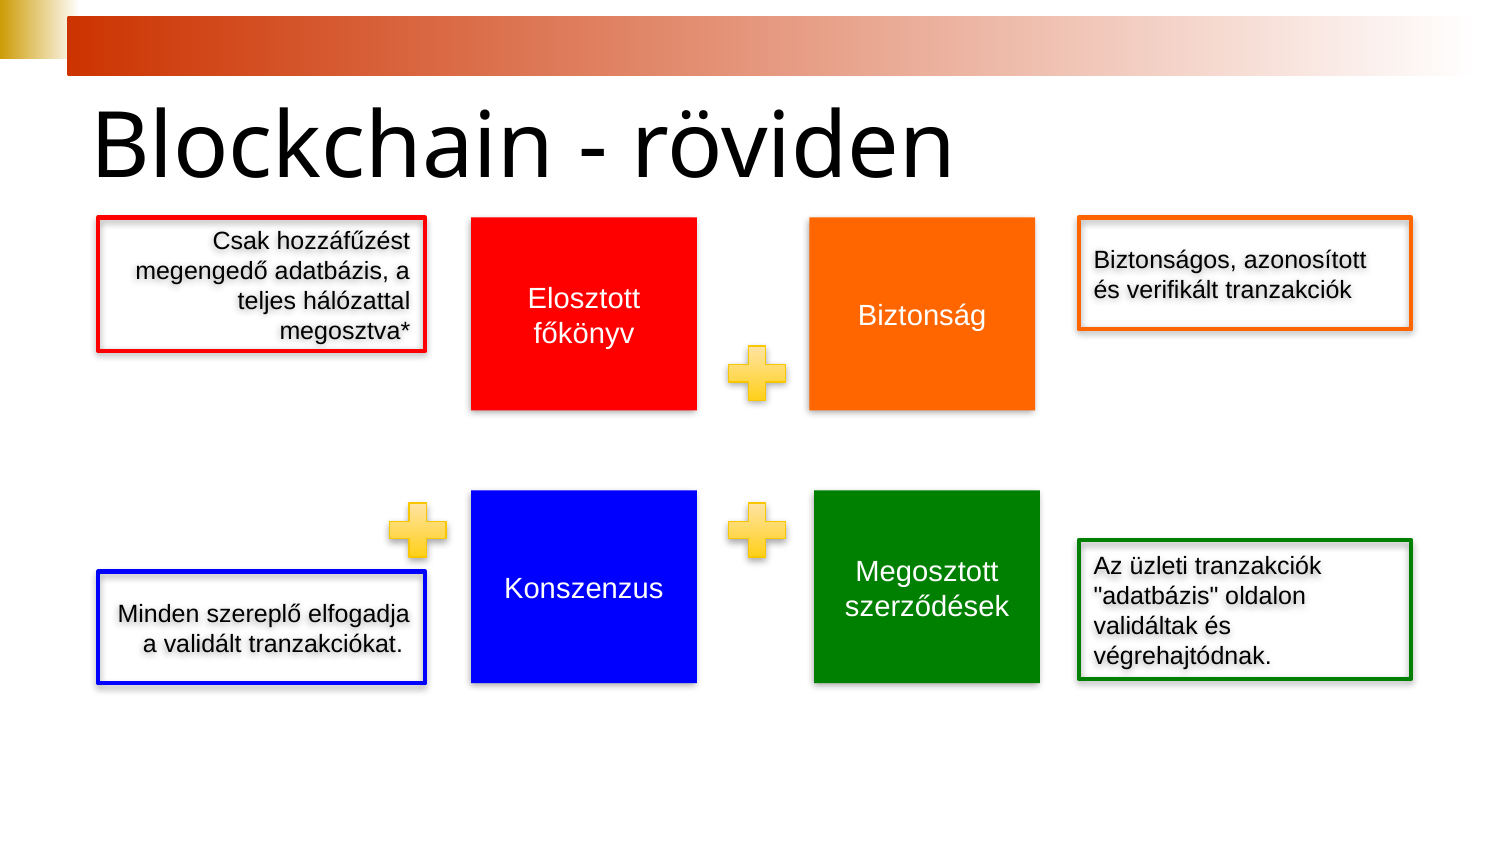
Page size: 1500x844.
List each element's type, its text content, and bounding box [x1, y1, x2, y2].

text_box Megosztott szerződések [813, 490, 1041, 684]
text_box Az üzleti tranzakciók "adatbázis" oldalon validáltak és végrehajtódnak. [1078, 539, 1412, 680]
text_box [389, 502, 447, 558]
text_box Csak hozzáfűzést megengedő adatbázis, a teljes hálózattal megosztva* [97, 217, 426, 352]
text_box Biztonság [809, 217, 1036, 411]
text_box [728, 345, 786, 401]
text_box Konszenzus [470, 490, 698, 684]
text_box Minden szereplő elfogadja a validált tranzakciókat. [97, 571, 426, 684]
text_box Biztonságos, azonosított és verifikált tranzakciók [1078, 217, 1412, 330]
text_box Elosztott főkönyv [470, 217, 698, 411]
title Blockchain - röviden [75, 56, 1425, 226]
text_box [728, 502, 786, 558]
